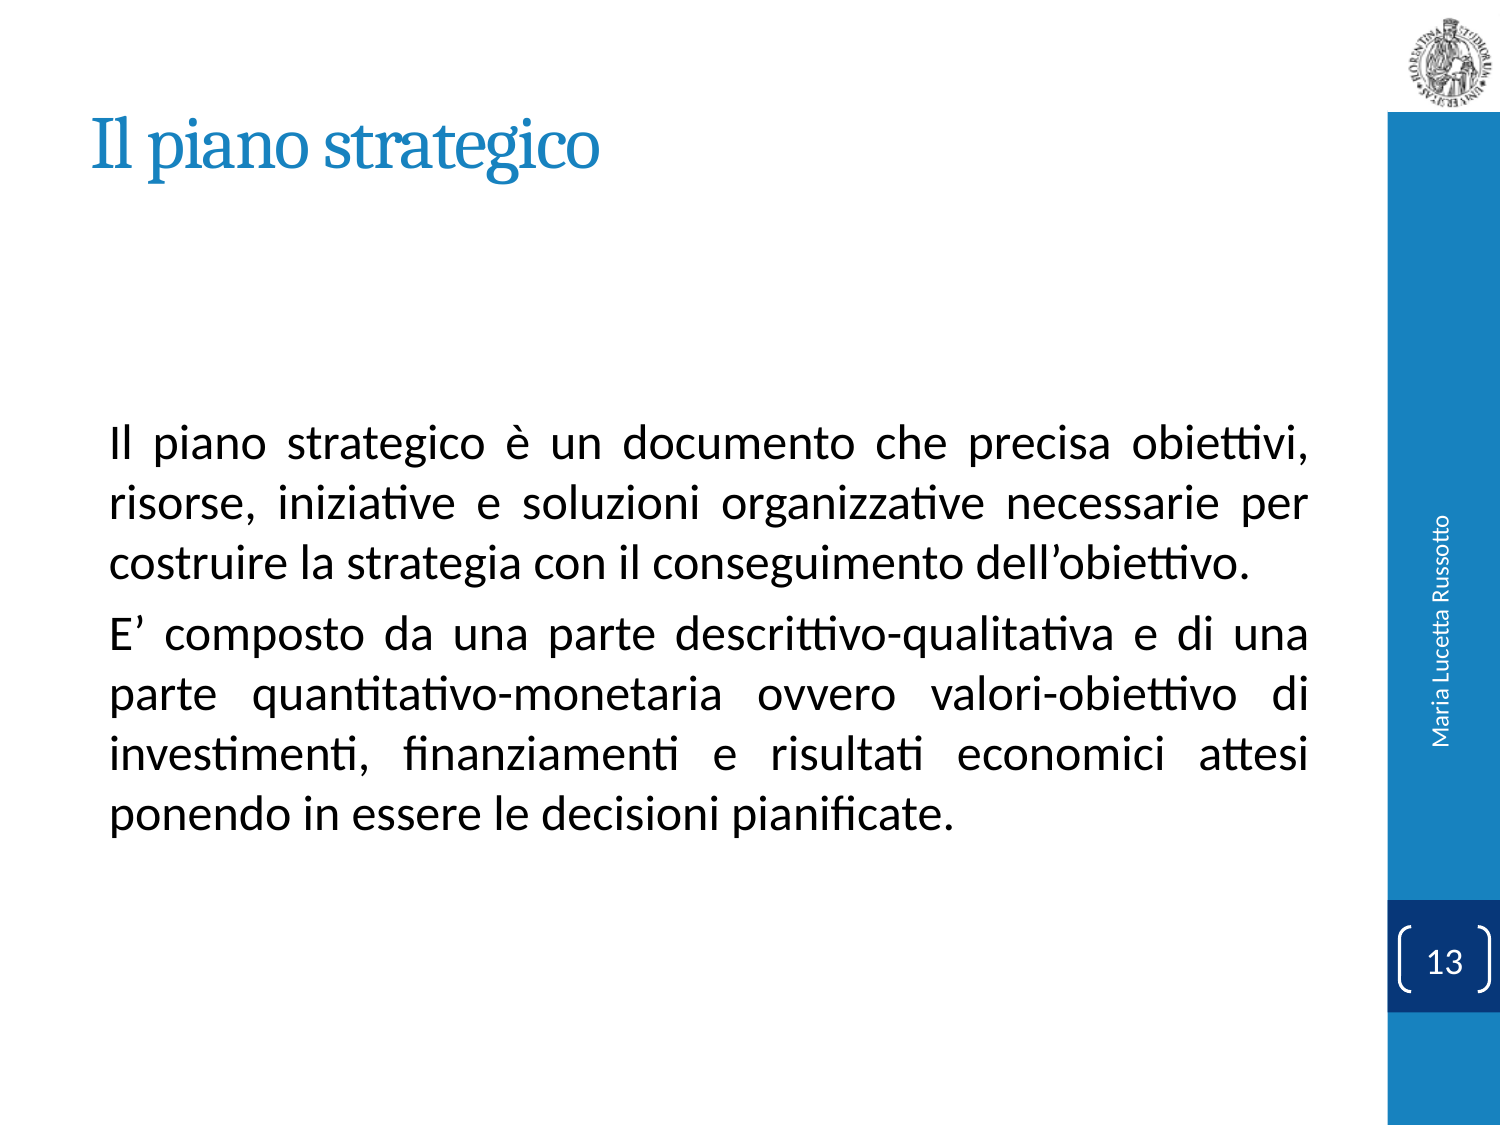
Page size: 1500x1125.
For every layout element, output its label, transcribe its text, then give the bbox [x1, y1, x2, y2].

list Il piano strategico è un documento che precisa obiettivi, risorse, iniziative e soluzioni organizzative necessarie per costruire la strategia con il conseguimento dell’obiettivo. E’ composto da una parte descrittivo-qualitativa e di una parte quantitativo-monetaria ovvero valori-obiettivo di investimenti, finanziamenti e risultati economici attesi ponendo in essere le decisioni pianificate. [75, 262, 1325, 1050]
picture [1387, 0, 1500, 112]
slide_number 13 [1397, 925, 1492, 994]
footer Maria Lucetta Russotto [1408, 500, 1469, 889]
title Il piano strategico [75, 45, 1325, 233]
